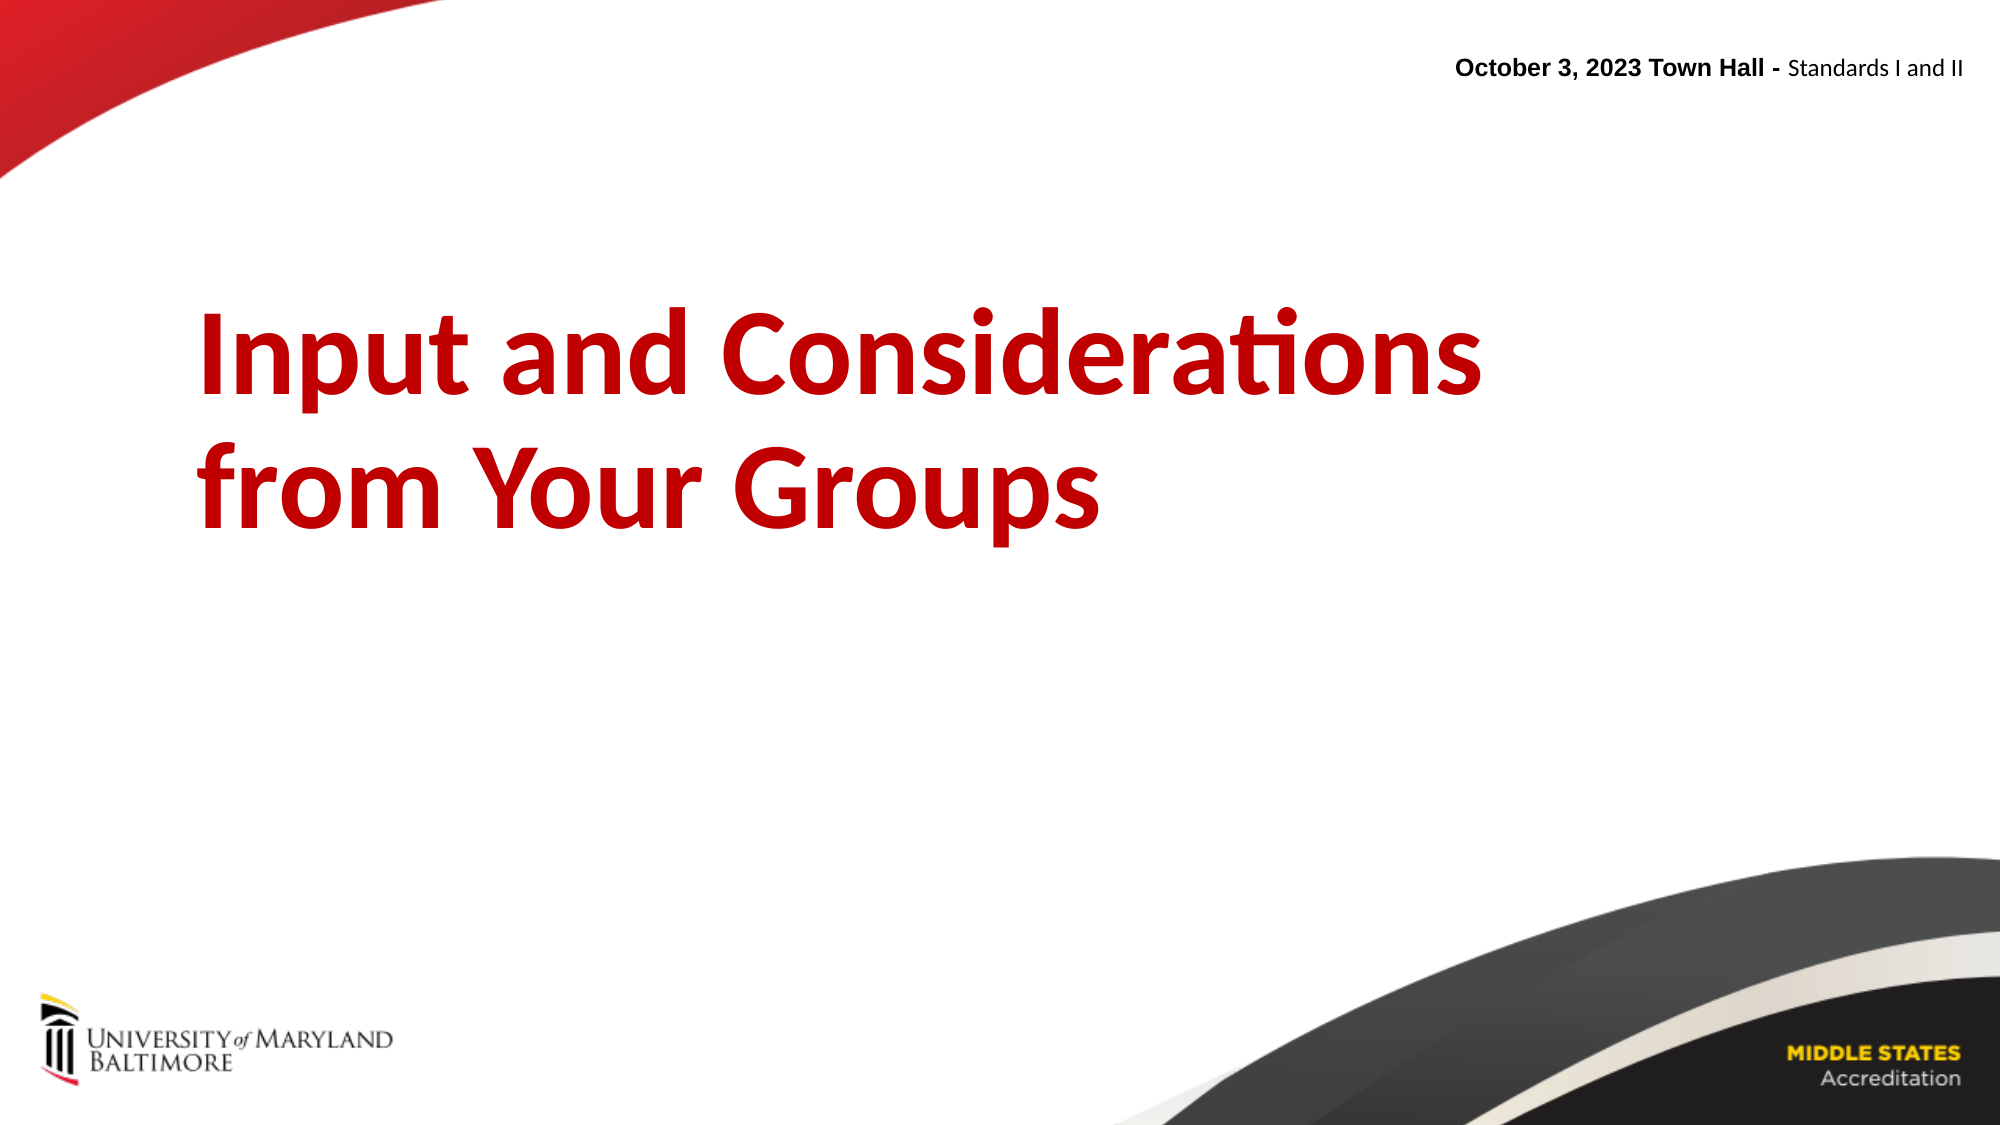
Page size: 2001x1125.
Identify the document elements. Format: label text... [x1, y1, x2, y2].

text_box October 3, 2023 Town Hall - Standards I and II [1271, 44, 1979, 89]
title Input and Considerations from Your Groups [181, 280, 1819, 563]
